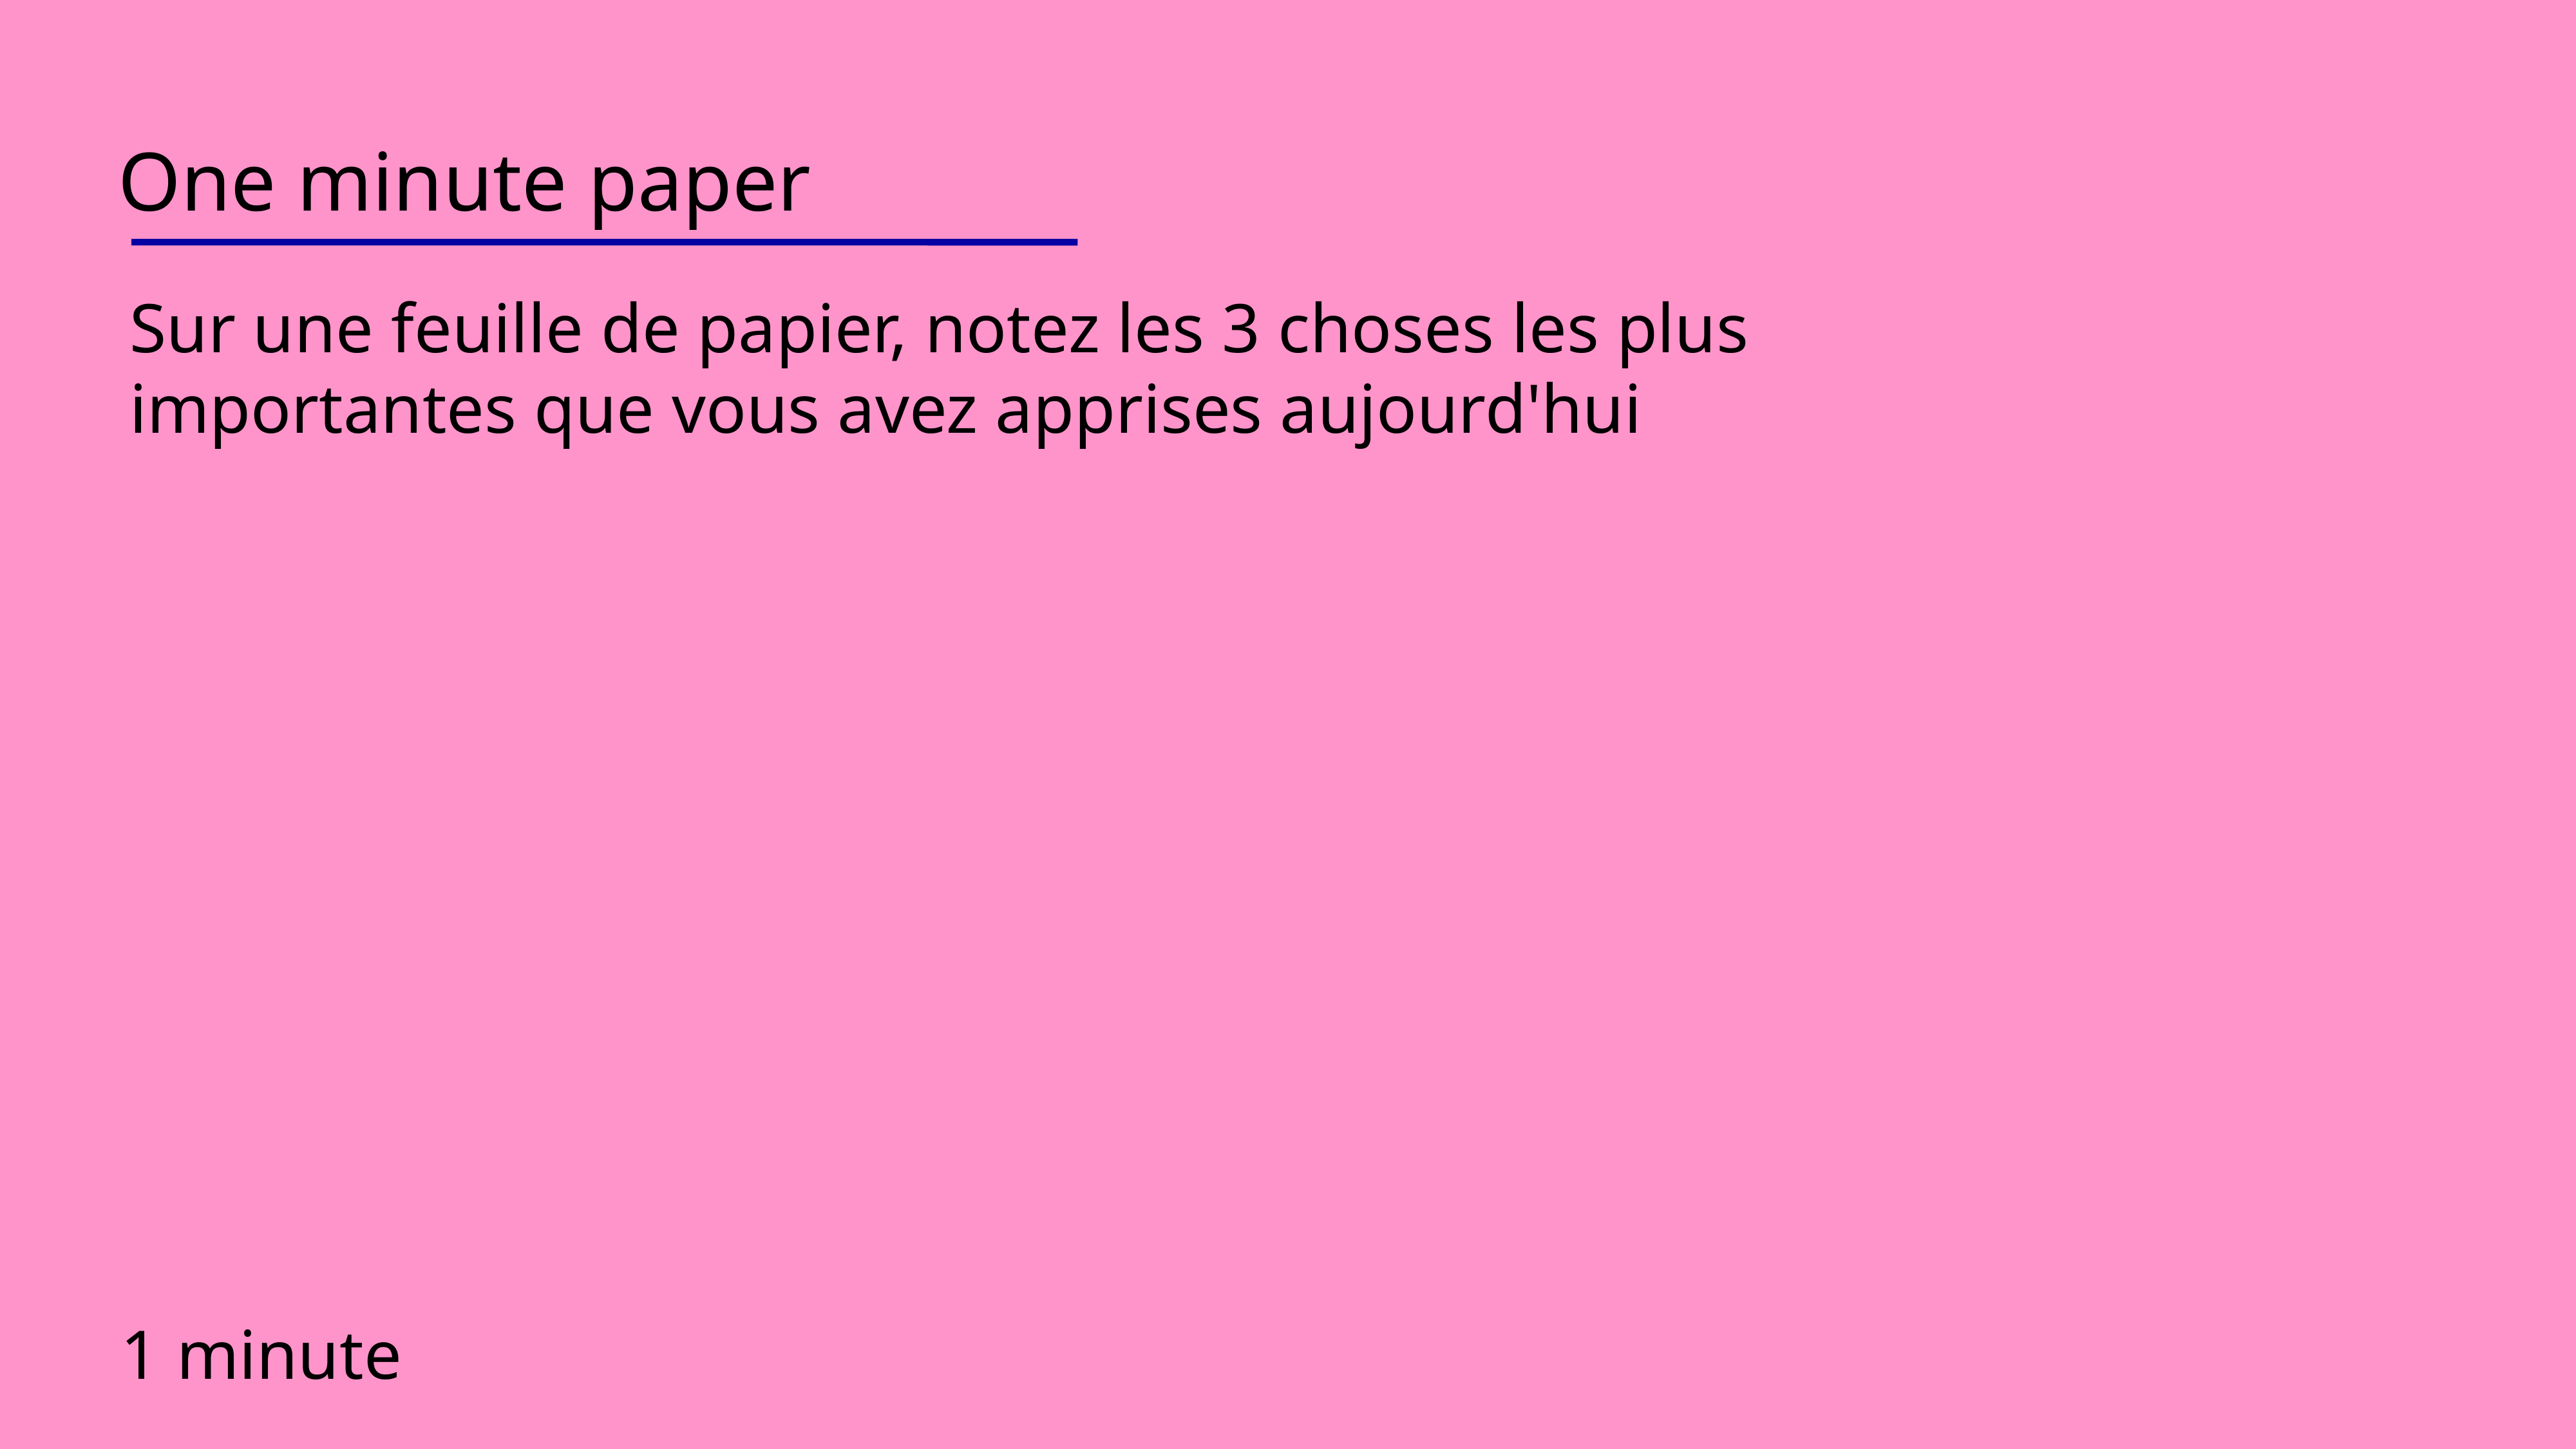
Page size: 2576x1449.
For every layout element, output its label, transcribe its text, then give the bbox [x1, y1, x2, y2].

text_box 1 minute [115, 1307, 408, 1398]
text_box Activités de l'équipe mal alignées [132, 239, 1077, 242]
text_box One minute paper [113, 124, 817, 232]
text_box Activités de l'équipe mal alignées [132, 243, 1077, 245]
text_box Sur une feuille de papier, notez les 3 choses les plus importantes que vous avez apprises aujourd'hui [124, 279, 1831, 533]
